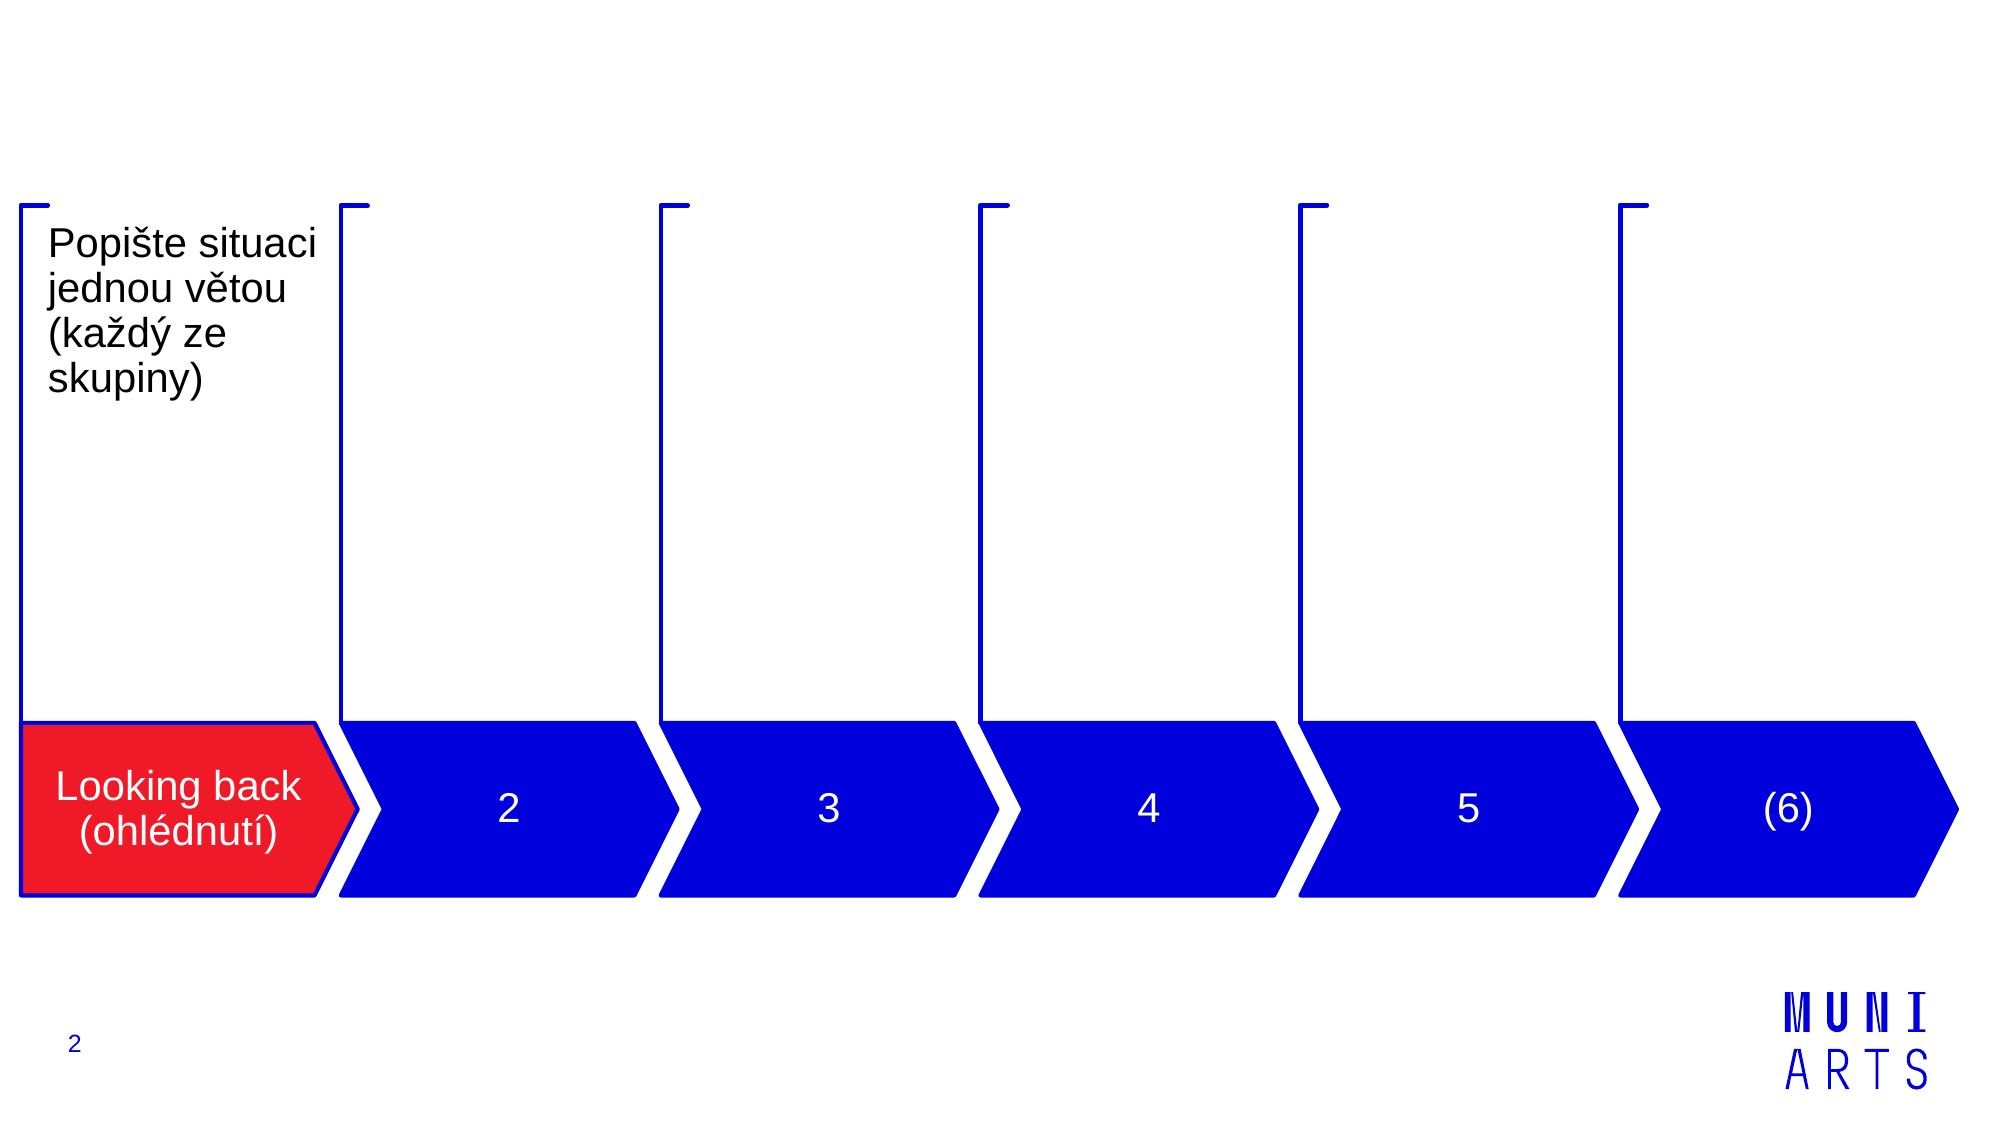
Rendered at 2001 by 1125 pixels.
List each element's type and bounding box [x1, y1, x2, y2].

text_box [20, 0, 1958, 1125]
